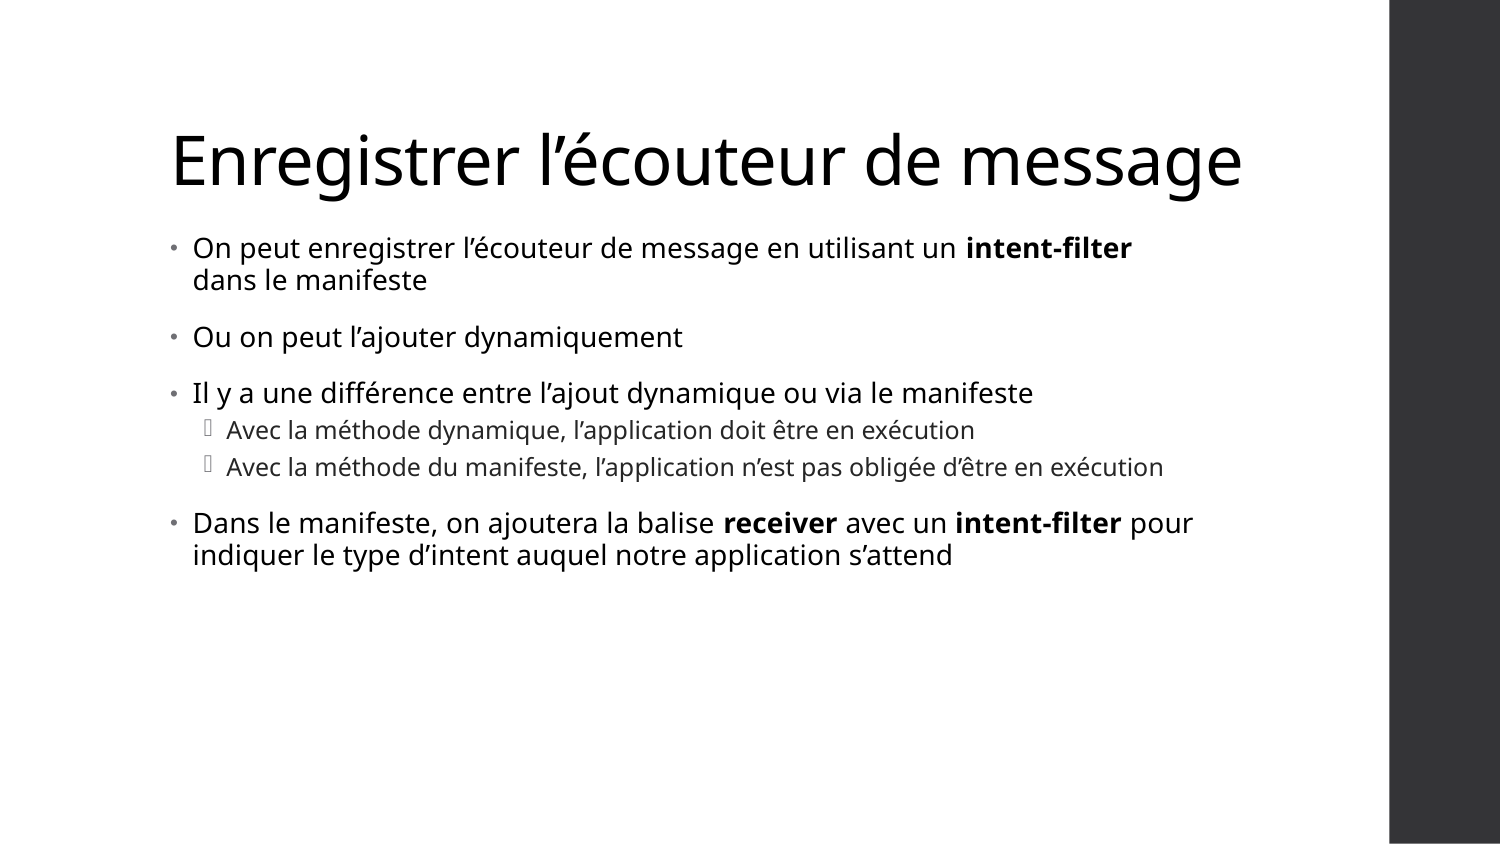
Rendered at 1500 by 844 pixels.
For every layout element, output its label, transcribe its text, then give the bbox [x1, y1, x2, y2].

list On peut enregistrer l’écouteur de message en utilisant un intent-filter dans le manifeste Ou on peut l’ajouter dynamiquement Il y a une différence entre l’ajout dynamique ou via le manifeste Avec la méthode dynamique, l’application doit être en exécution Avec la méthode du manifeste, l’application n’est pas obligée d’être en exécution Dans le manifeste, on ajoutera la balise receiver avec un intent-filter pour indiquer le type d’intent auquel notre application s’attend [155, 225, 1213, 761]
title Enregistrer l’écouteur de message [155, 45, 1348, 209]
